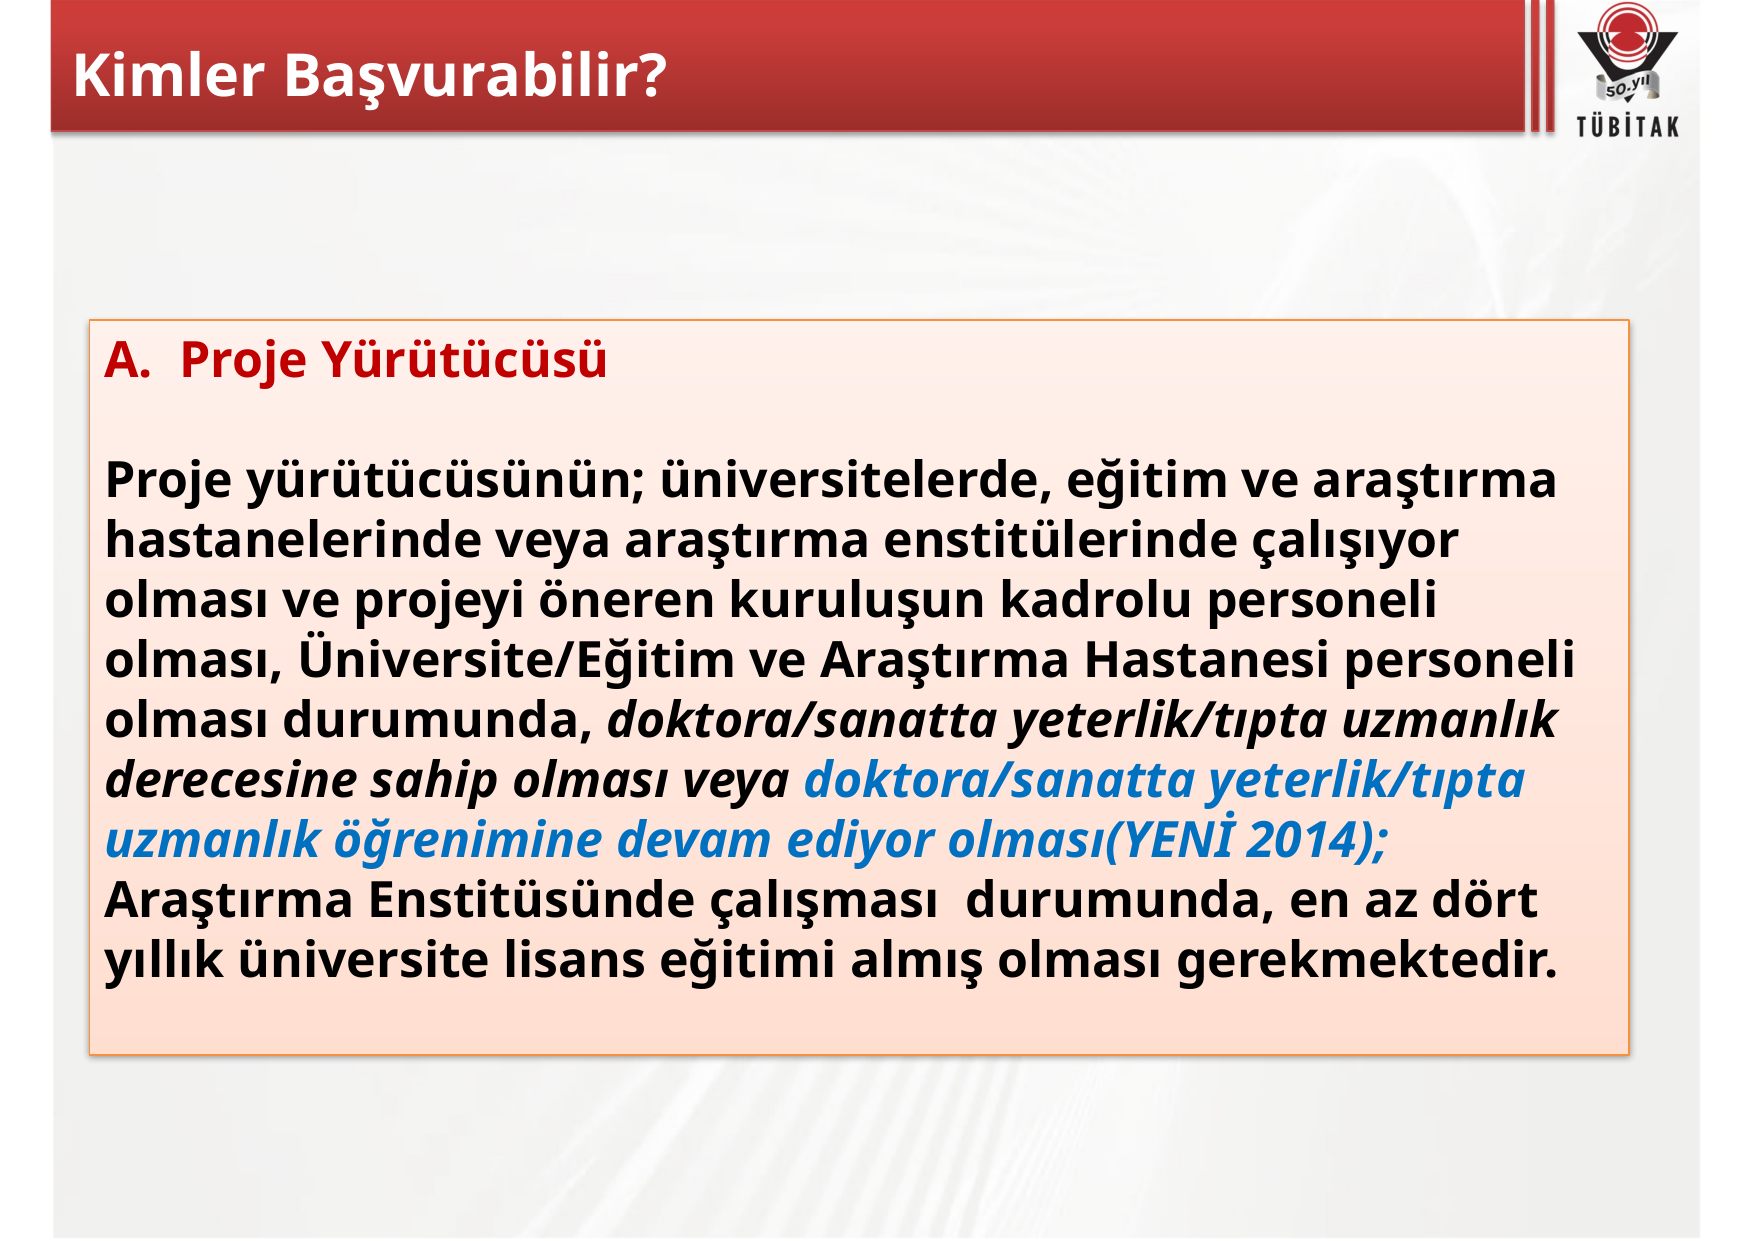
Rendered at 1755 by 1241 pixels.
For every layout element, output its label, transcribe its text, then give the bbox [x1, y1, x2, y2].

title Kimler Başvurabilir? [71, 37, 1683, 182]
text_box Proje Yürütücüsü Proje yürütücüsünün; üniversitelerde, eğitim ve araştırma hastanelerinde veya araştırma enstitülerinde çalışıyor olması ve projeyi öneren kuruluşun kadrolu personeli olması, Üniversite/Eğitim ve Araştırma Hastanesi personeli olması durumunda, doktora/sanatta yeterlik/tıpta uzmanlık derecesine sahip olması veya doktora/sanatta yeterlik/tıpta uzmanlık öğrenimine devam ediyor olması(YENİ 2014); Araştırma Enstitüsünde çalışması durumunda, en az dört yıllık üniversite lisans eğitimi almış olması gerekmektedir. [89, 319, 1630, 1056]
picture [50, 0, 1702, 1240]
